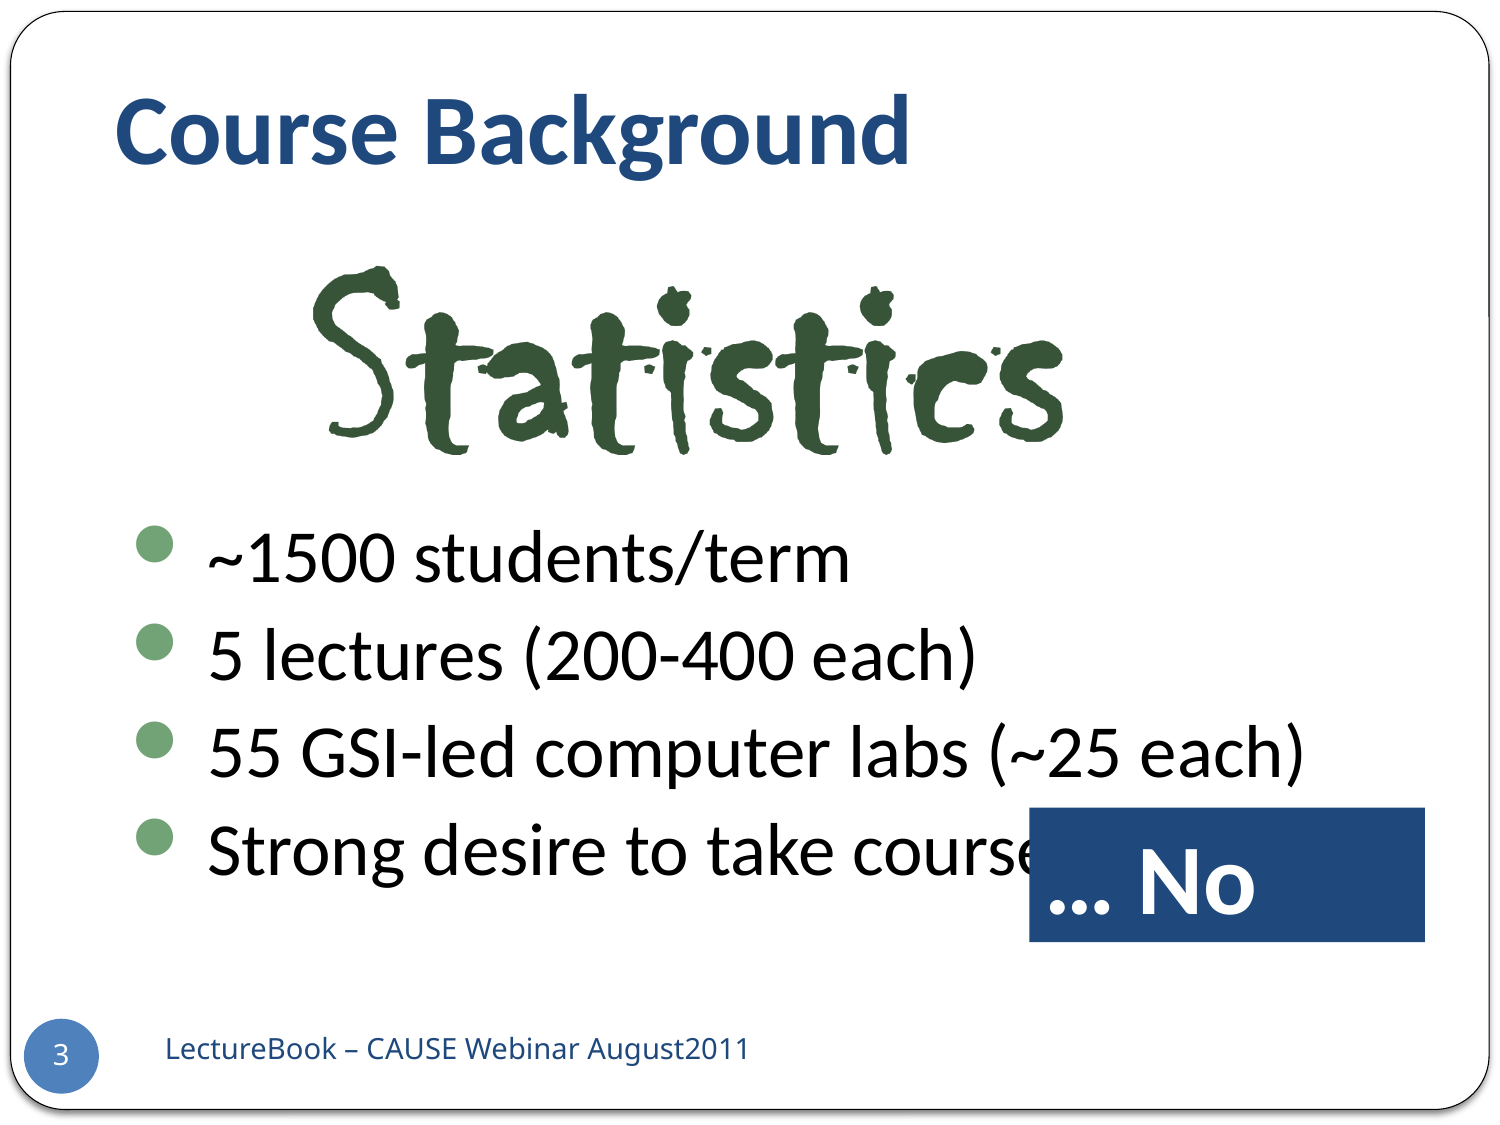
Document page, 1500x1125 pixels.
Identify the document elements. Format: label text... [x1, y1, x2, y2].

text_box … No [1029, 807, 1425, 943]
picture [263, 216, 1092, 501]
title Course Background [100, 37, 1438, 200]
list ~1500 students/term 5 lectures (200-400 each) 55 GSI-led computer labs (~25 each) Strong desire to take course? [116, 500, 1439, 935]
footer LectureBook – CAUSE Webinar August2011 [150, 1009, 975, 1088]
slide_number 3 [23, 1018, 99, 1094]
